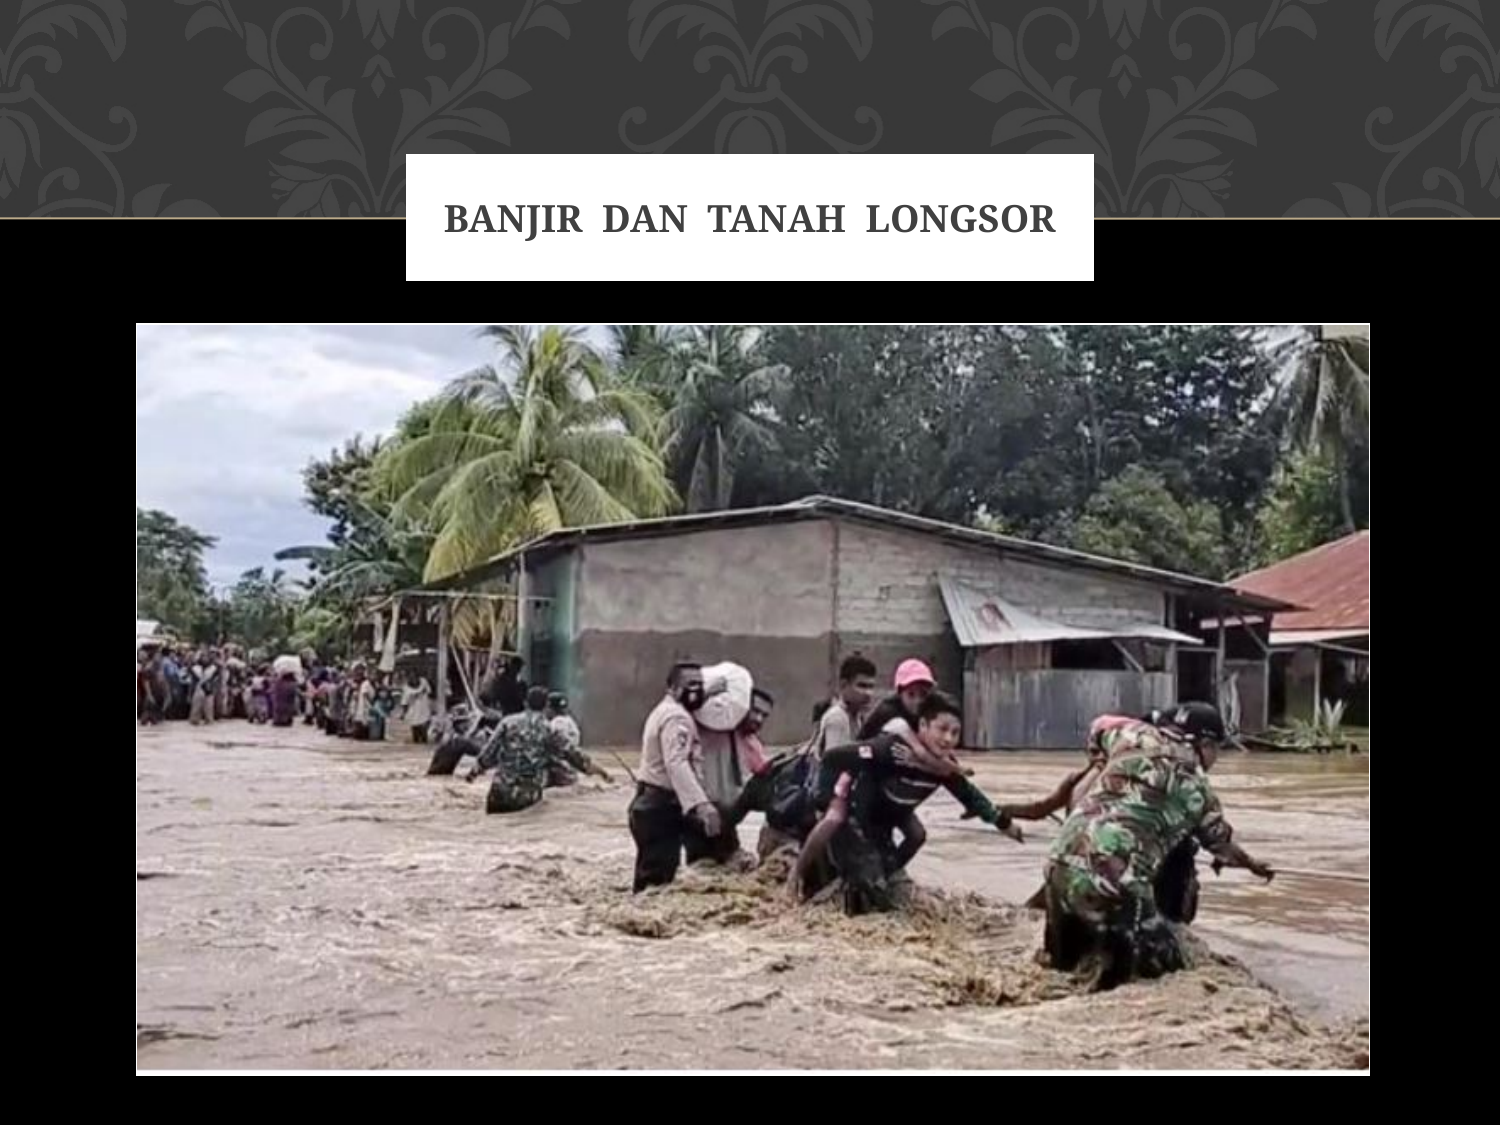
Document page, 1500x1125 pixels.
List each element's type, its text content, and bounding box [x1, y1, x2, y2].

title Banjir dan tanah longsor [406, 154, 1094, 281]
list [137, 324, 1369, 1075]
